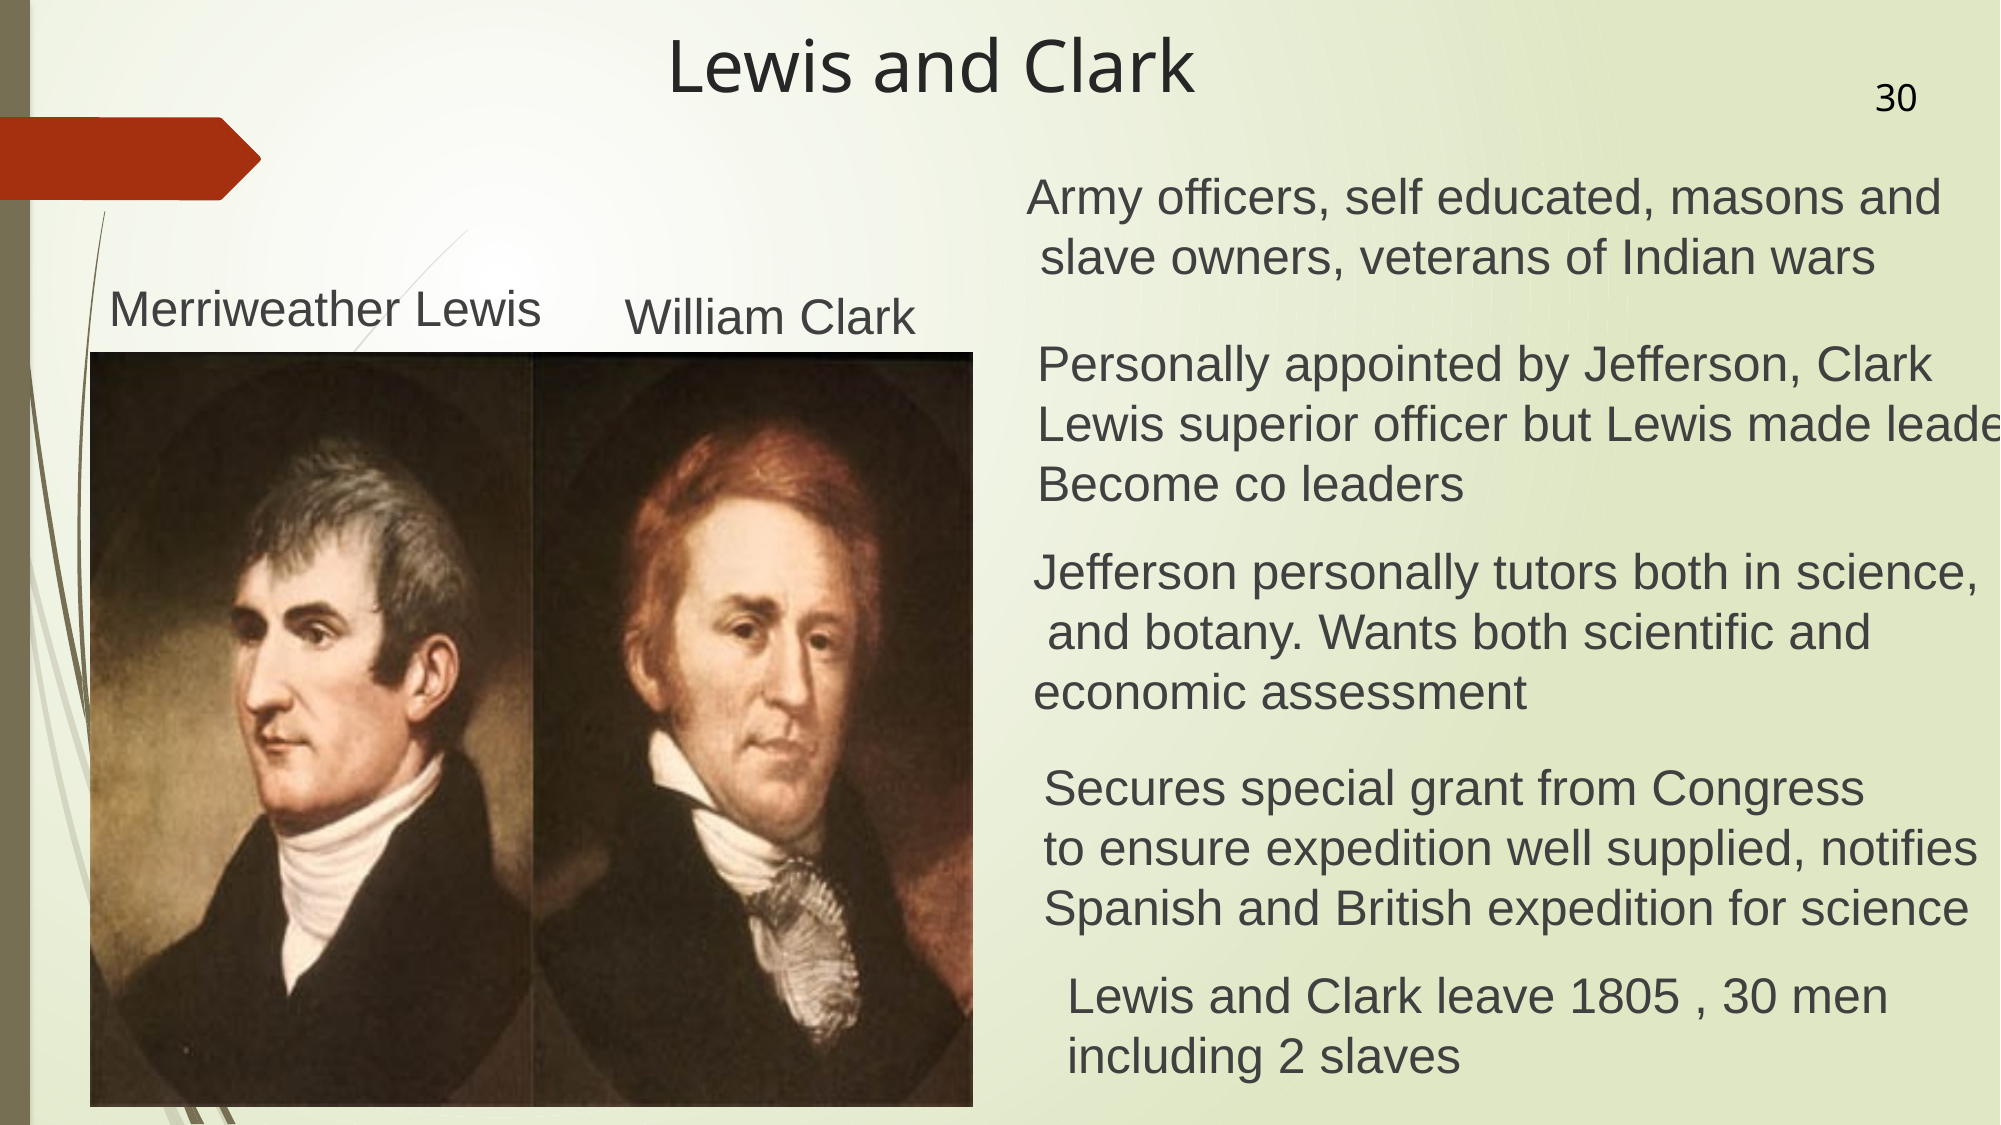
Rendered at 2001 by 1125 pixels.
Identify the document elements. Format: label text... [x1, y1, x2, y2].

picture [89, 351, 974, 1107]
text_box Merriweather Lewis [94, 269, 558, 345]
title Lewis and Clark [200, 12, 1663, 116]
text_box 30 [1860, 66, 1933, 127]
text_box Army officers, self educated, masons and slave owners, veterans of Indian wars [1011, 157, 1958, 337]
text_box William Clark [609, 276, 931, 351]
text_box Lewis and Clark leave 1805 , 30 men including 2 slaves [1052, 955, 1919, 1091]
text_box Personally appointed by Jefferson, Clark Lewis superior officer but Lewis made leader.. Become co leaders [1022, 324, 2000, 519]
text_box Jefferson personally tutors both in science, and botany. Wants both scientific and economic assessment [1018, 532, 1995, 773]
text_box Secures special grant from Congress to ensure expedition well supplied, notifies Spanish and British expedition for science [1028, 748, 1995, 943]
